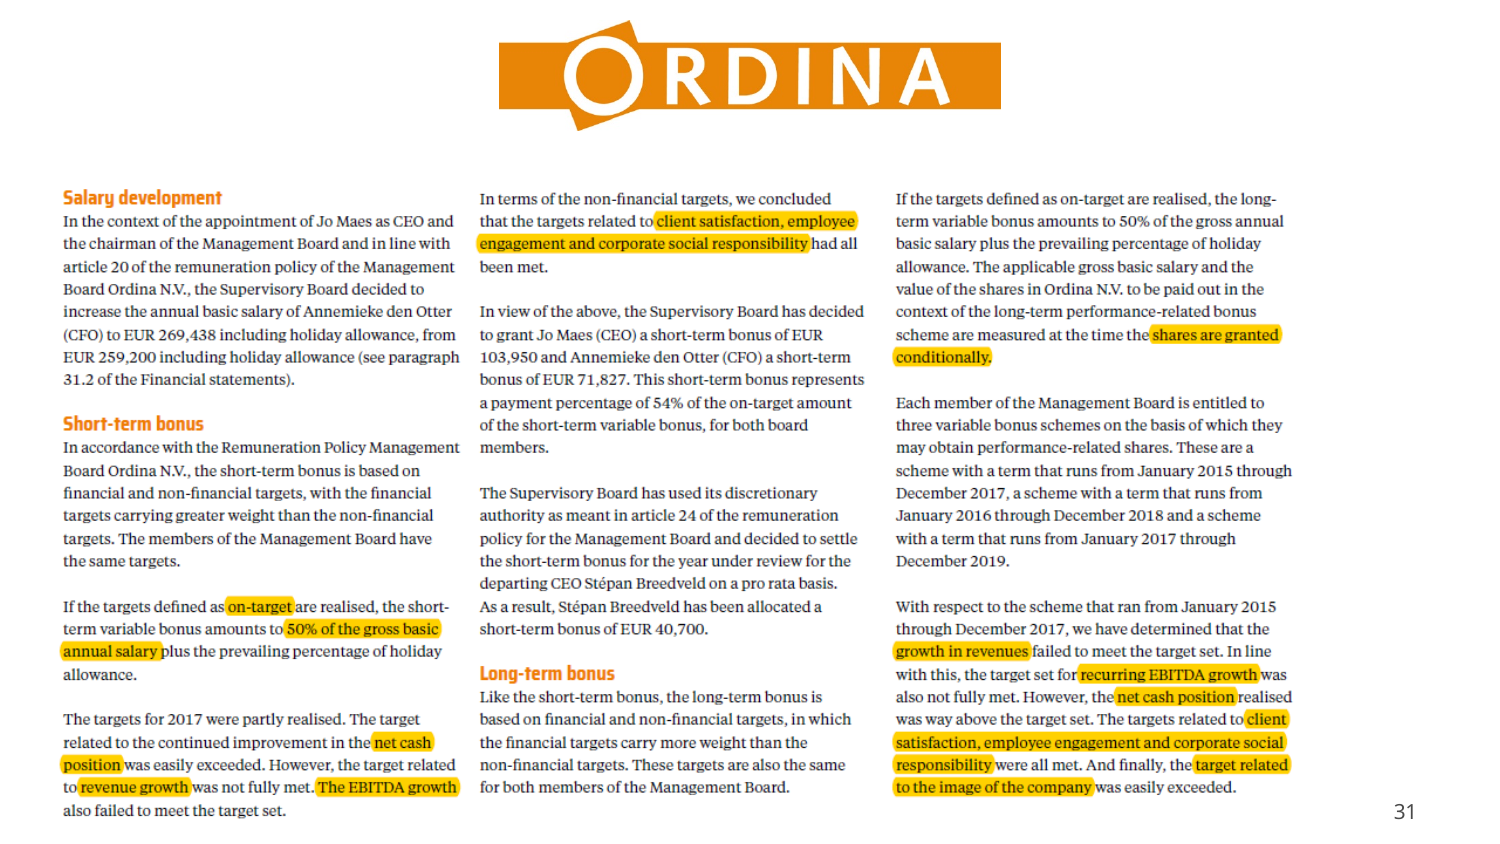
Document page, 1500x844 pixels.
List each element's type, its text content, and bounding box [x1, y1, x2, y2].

slide_number 31 [1334, 803, 1418, 827]
picture [40, 167, 1313, 830]
picture [498, 19, 1002, 131]
